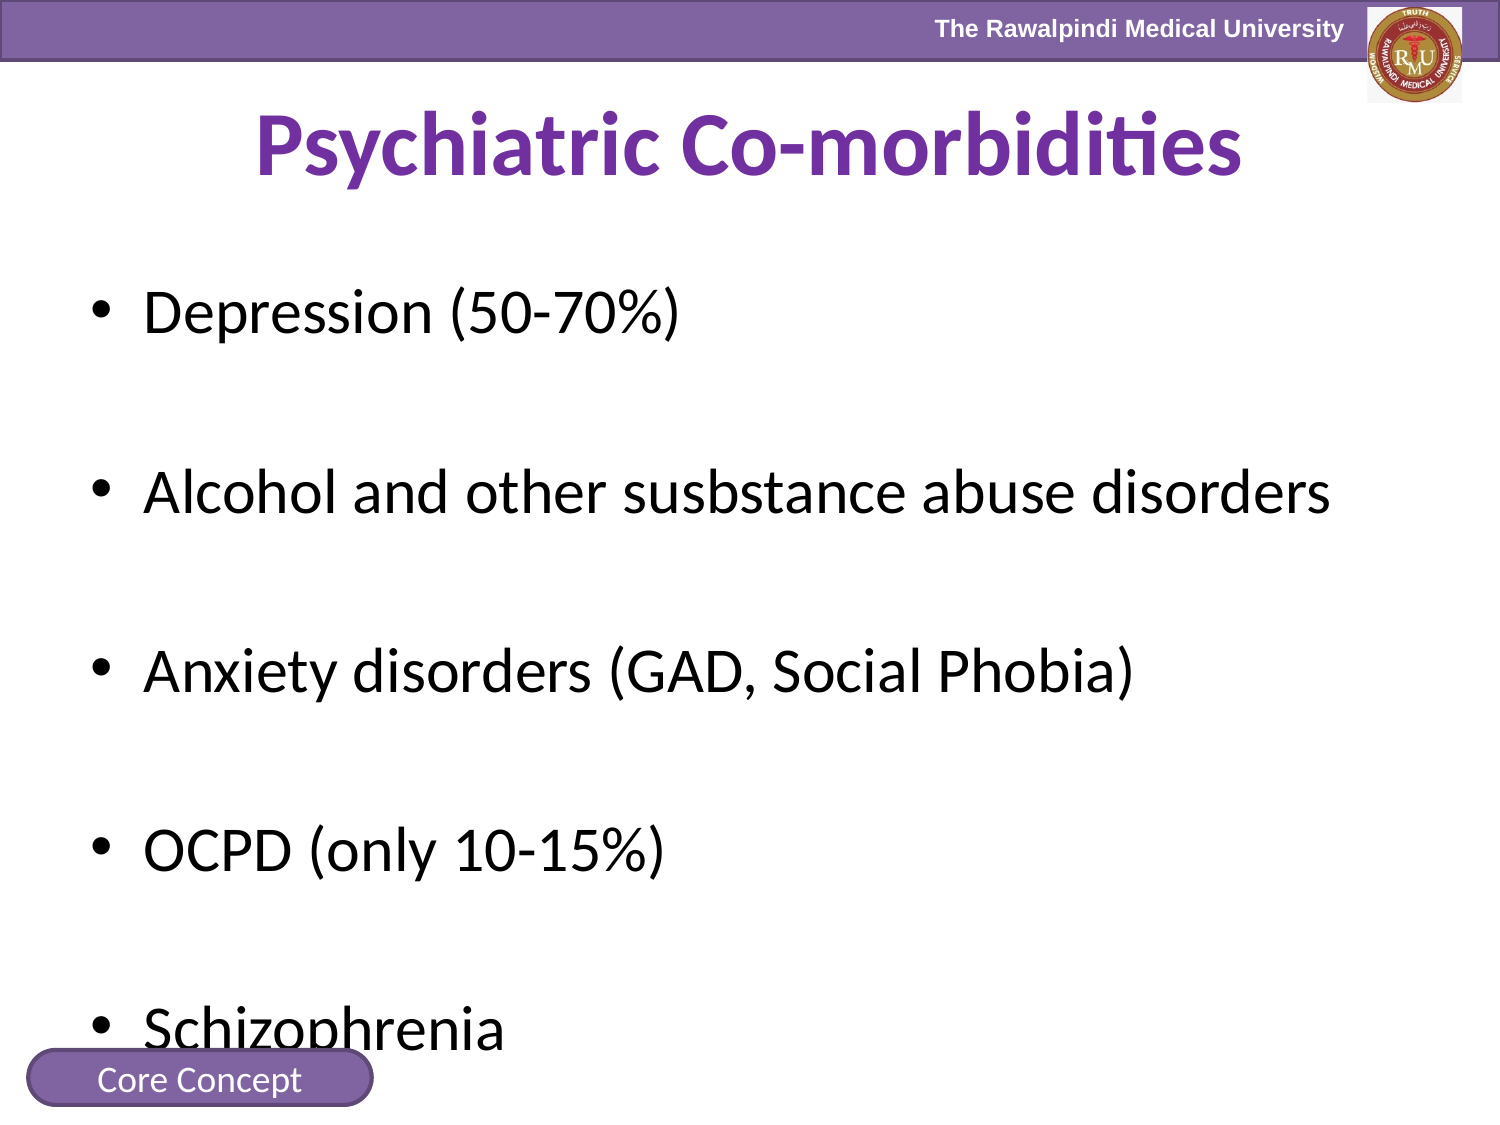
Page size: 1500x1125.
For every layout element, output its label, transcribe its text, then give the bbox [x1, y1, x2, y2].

picture [1367, 7, 1463, 103]
text_box Core Concept [26, 1047, 374, 1107]
title Psychiatric Co-morbidities [75, 45, 1425, 233]
list Depression (50-70%) Alcohol and other susbstance abuse disorders Anxiety disorders (GAD, Social Phobia) OCPD (only 10-15%) Schizophrenia [75, 262, 1425, 1075]
